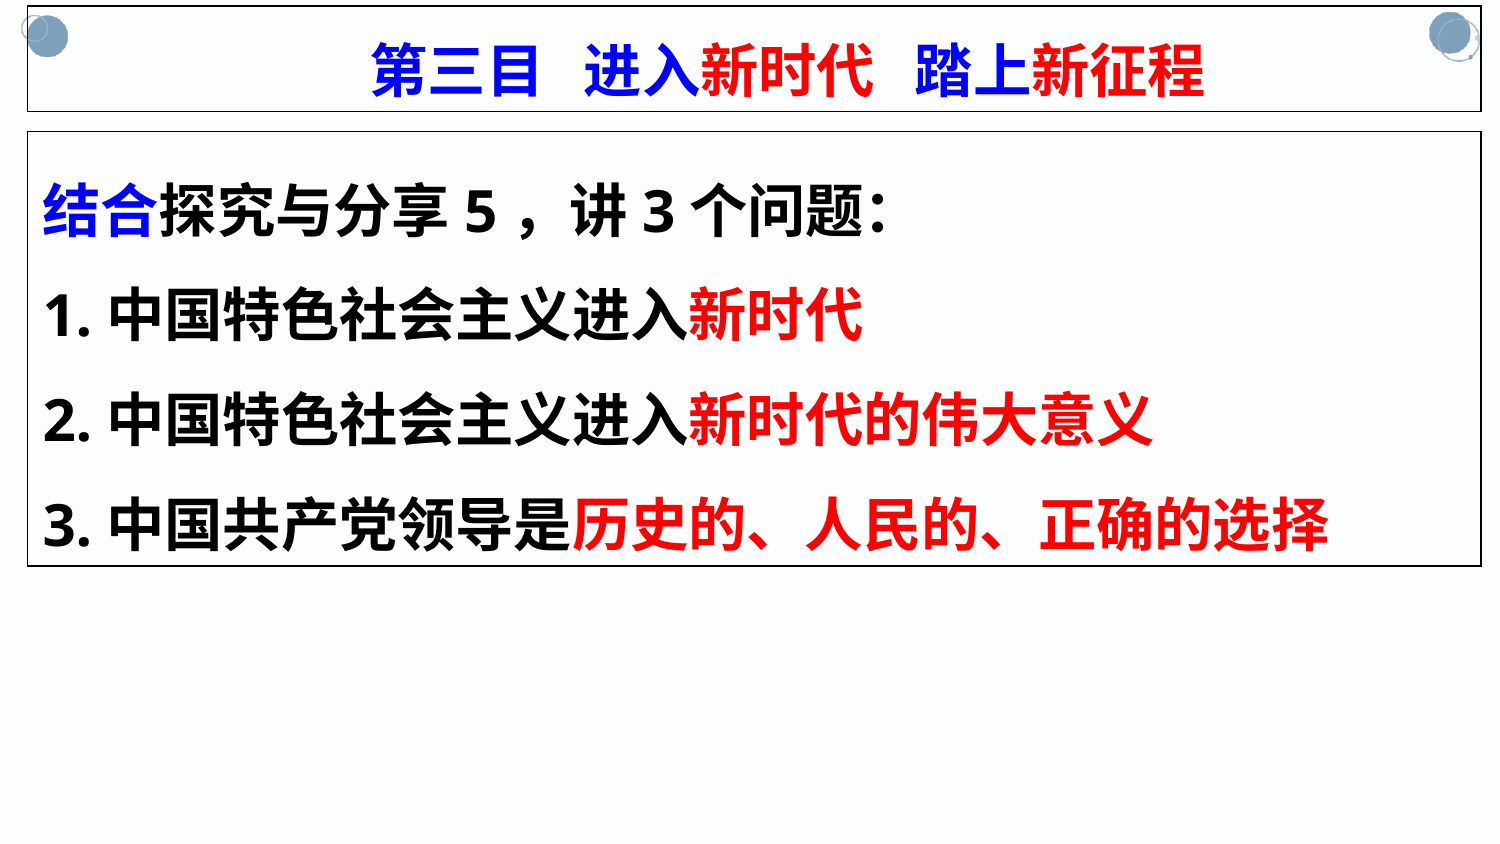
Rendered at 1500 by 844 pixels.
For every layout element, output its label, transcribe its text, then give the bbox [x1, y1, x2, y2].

text_box 结合探究与分享5，讲3个问题： 1.中国特色社会主义进入新时代 2.中国特色社会主义进入新时代的伟大意义 3.中国共产党领导是历史的、人民的、正确的选择 [27, 131, 1481, 566]
text_box 第三目 进入新时代 踏上新征程 [27, 6, 1481, 112]
picture [0, 0, 89, 73]
picture [1411, 0, 1500, 73]
